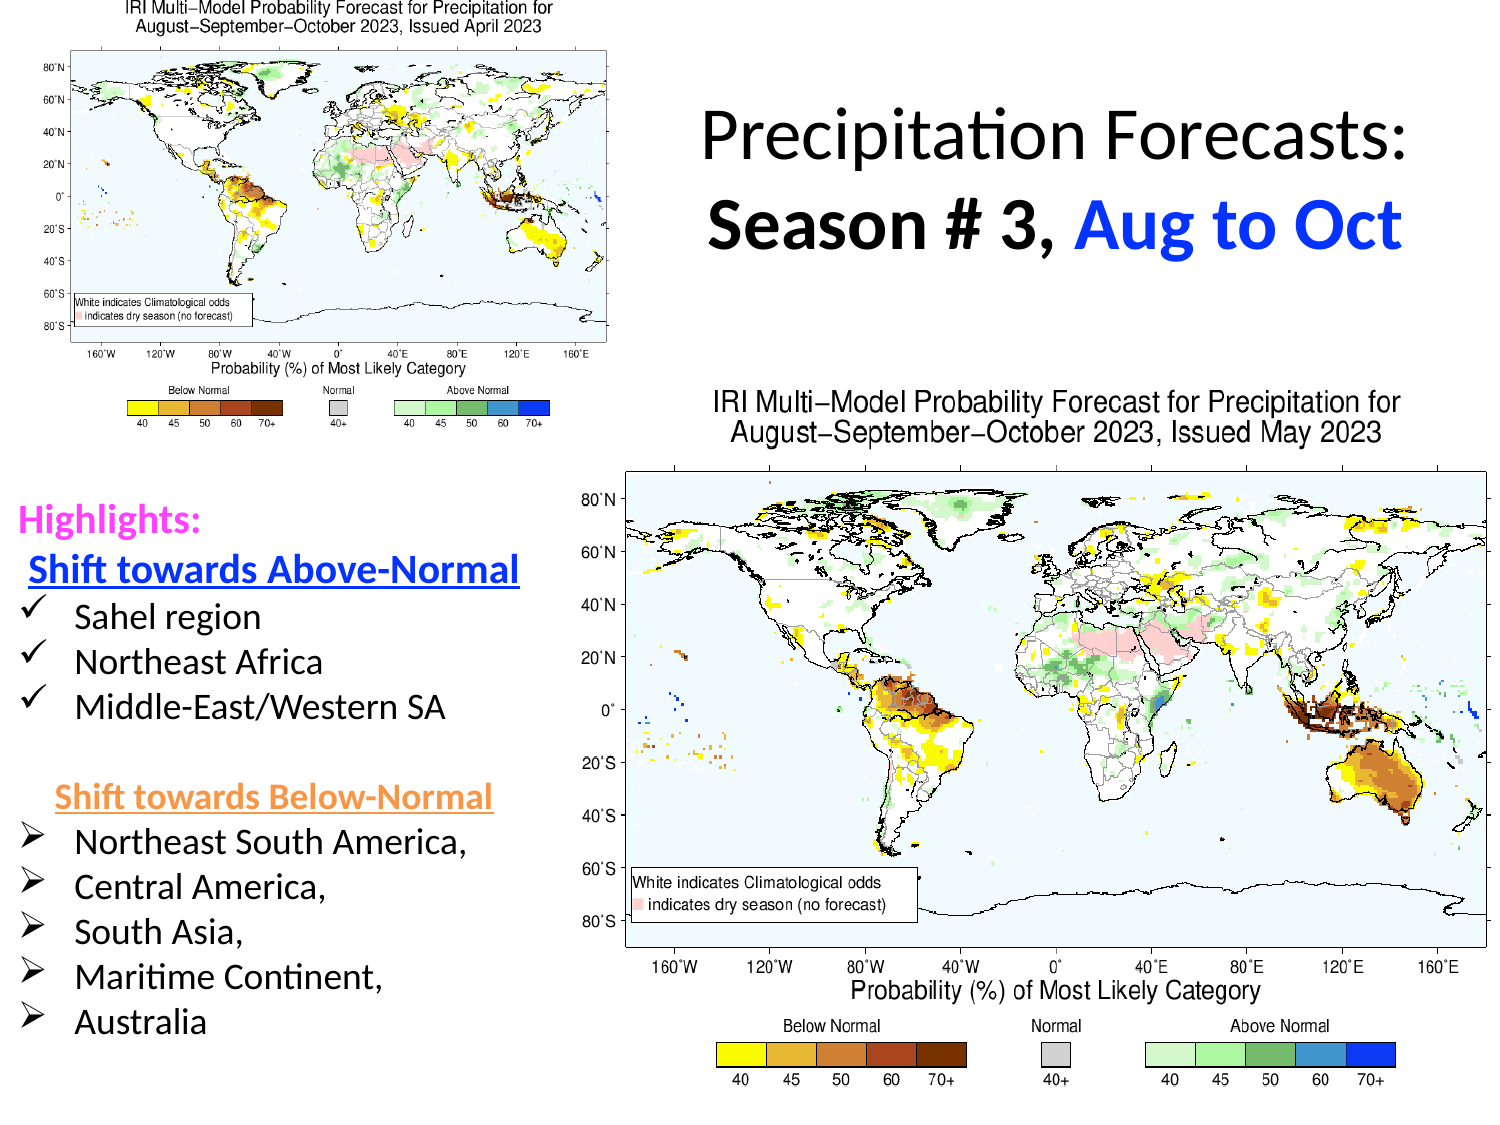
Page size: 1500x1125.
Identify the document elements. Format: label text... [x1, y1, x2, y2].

picture [42, 0, 1491, 1087]
text_box Precipitation Forecasts: Season # 3, Aug to Oct [618, 77, 1493, 273]
text_box Highlights: Shift towards Above-Normal Sahel region Northeast Africa Middle-East/Western SA Shift towards Below-Normal Northeast South America, Central America, South Asia, Maritime Continent, Australia [3, 484, 545, 1050]
